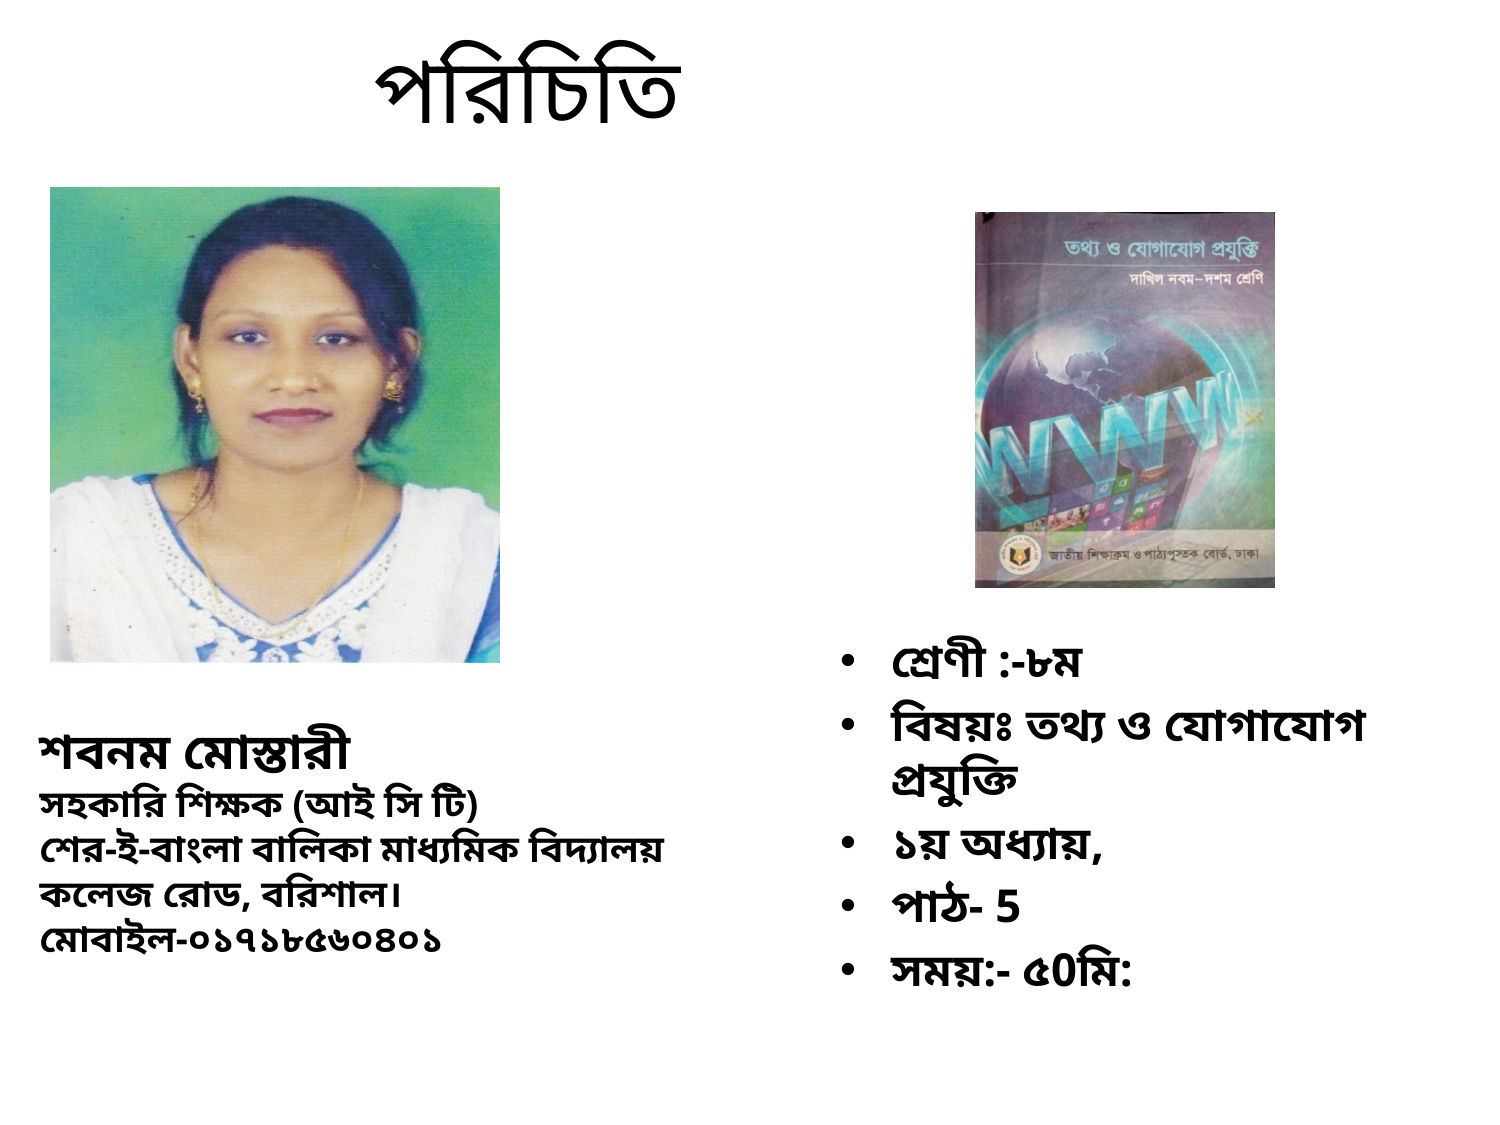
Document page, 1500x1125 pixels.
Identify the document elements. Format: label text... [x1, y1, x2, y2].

picture [937, 212, 1313, 588]
text_box শবনম মোস্তারী সহকারি শিক্ষক (আই সি টি) শের-ই-বাংলা বালিকা মাধ্যমিক বিদ্যালয় কলেজ রোড, বরিশাল। মোবাইল-০১৭১৮৫৬০৪০১ [24, 712, 775, 1103]
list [49, 187, 501, 663]
list শ্রেণী :-৮ম বিষয়ঃ তথ্য ও যোগাযোগ প্রযুক্তি ১য় অধ্যায়, পাঠ- 5 সময়:- ৫0মি: [825, 624, 1400, 1005]
title পরিচিতি [87, 24, 1225, 150]
